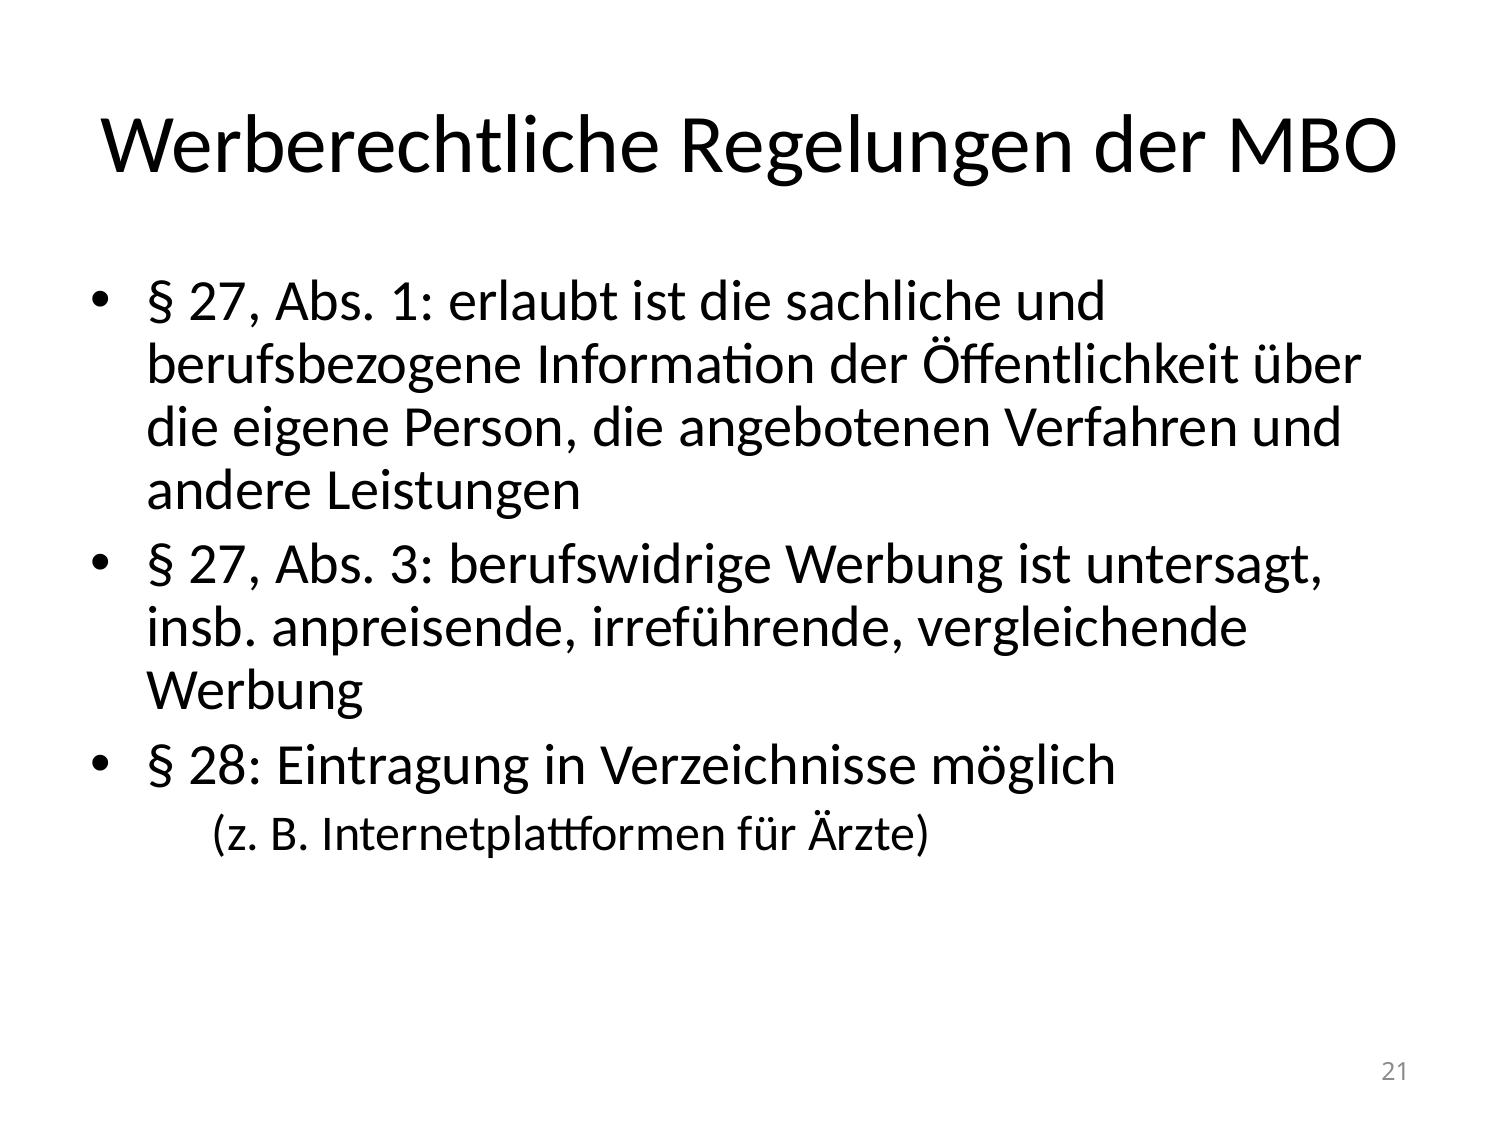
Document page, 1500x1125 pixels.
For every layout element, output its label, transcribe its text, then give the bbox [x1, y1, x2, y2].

title Werberechtliche Regelungen der MBO [75, 45, 1425, 233]
list § 27, Abs. 1: erlaubt ist die sachliche und berufsbezogene Information der Öffentlichkeit über die eigene Person, die angebotenen Verfahren und andere Leistungen § 27, Abs. 3: berufswidrige Werbung ist untersagt, insb. anpreisende, irreführende, vergleichende Werbung § 28: Eintragung in Verzeichnisse möglich (z. B. Internetplattformen für Ärzte) [75, 262, 1425, 1005]
slide_number 21 [1074, 1042, 1425, 1103]
